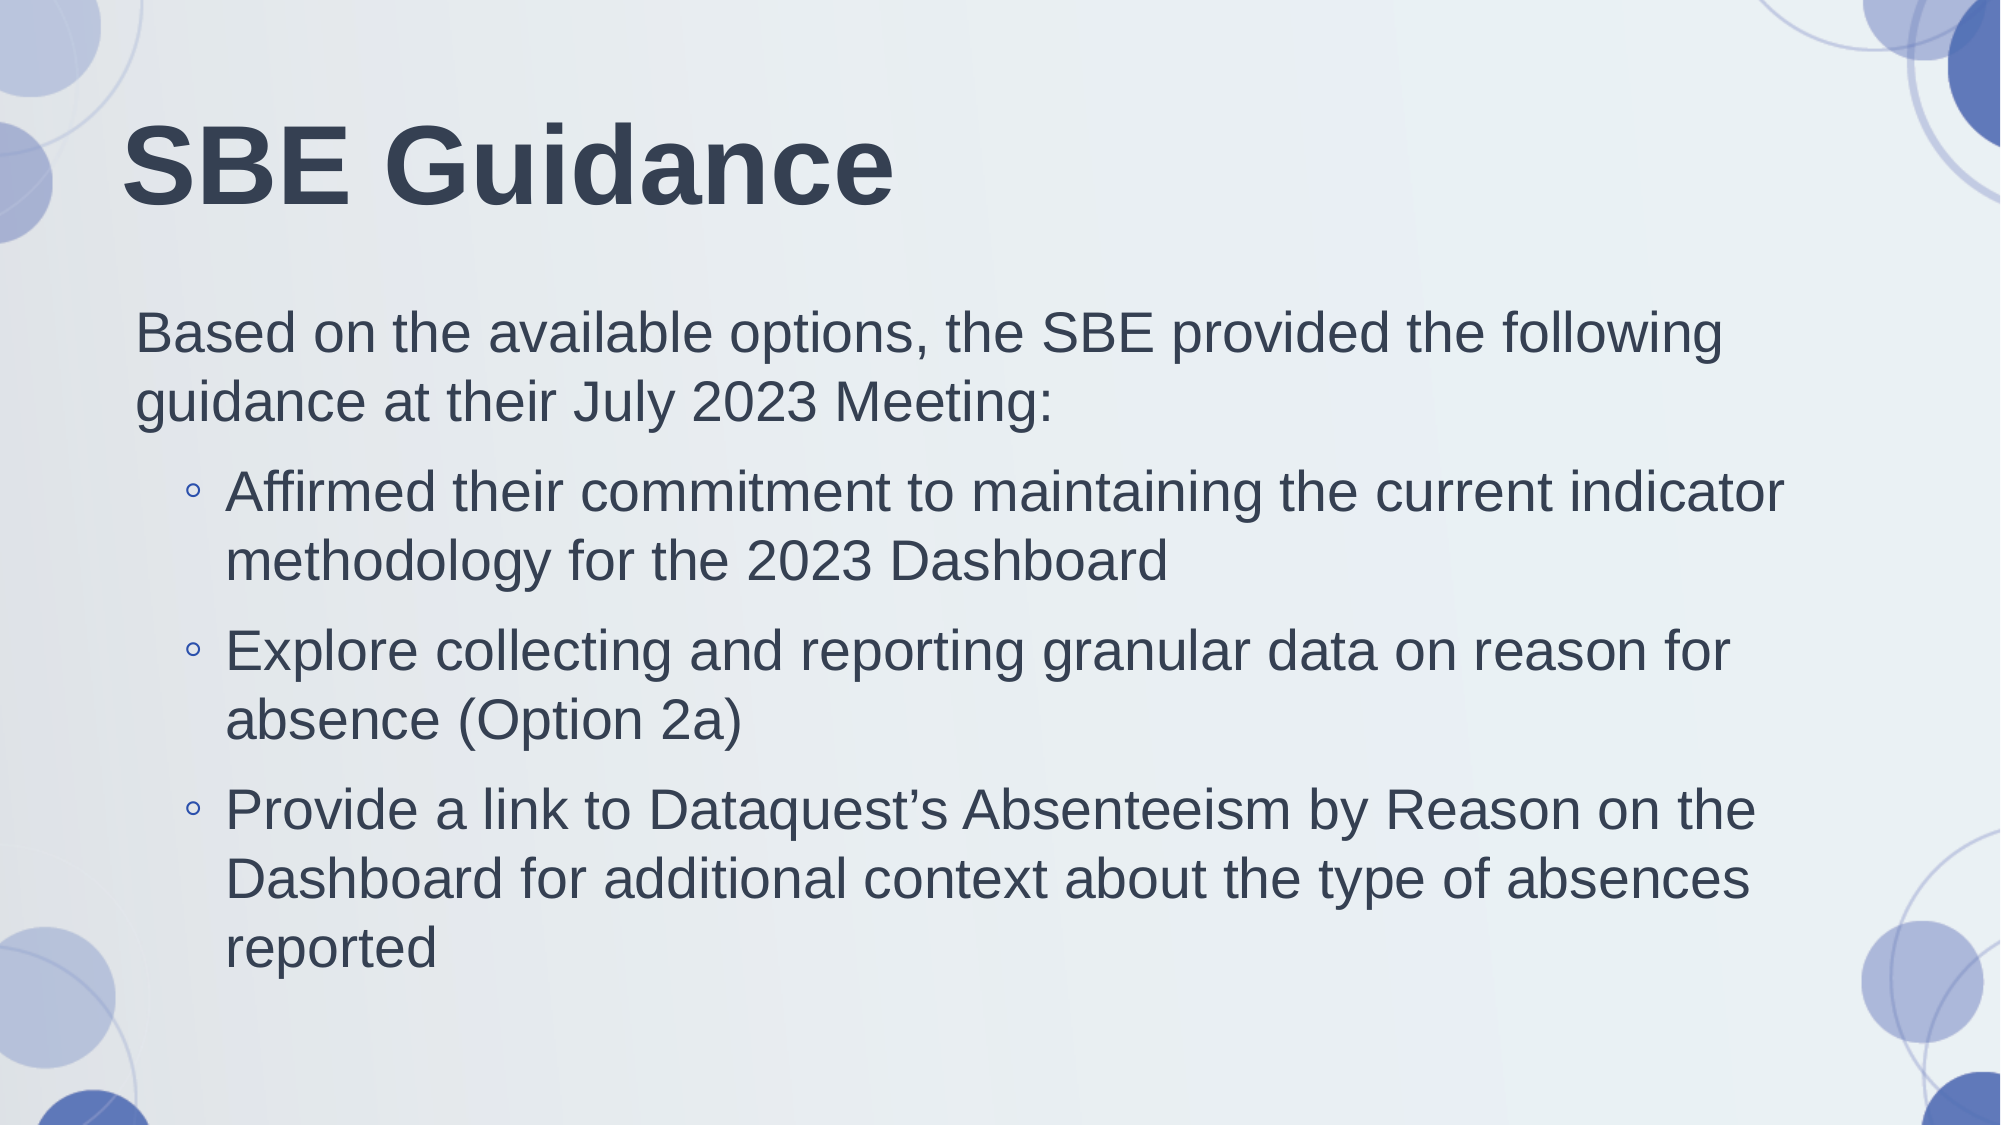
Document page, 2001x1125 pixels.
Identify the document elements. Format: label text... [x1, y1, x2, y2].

picture [0, 0, 2001, 1125]
list Based on the available options, the SBE provided the following guidance at their July 2023 Meeting: Affirmed their commitment to maintaining the current indicator methodology for the 2023 Dashboard Explore collecting and reporting granular data on reason for absence (Option 2a) Provide a link to Dataquest’s Absenteeism by Reason on the Dashboard for additional context about the type of absences reported [106, 287, 1888, 994]
title SBE Guidance [106, 50, 1888, 269]
